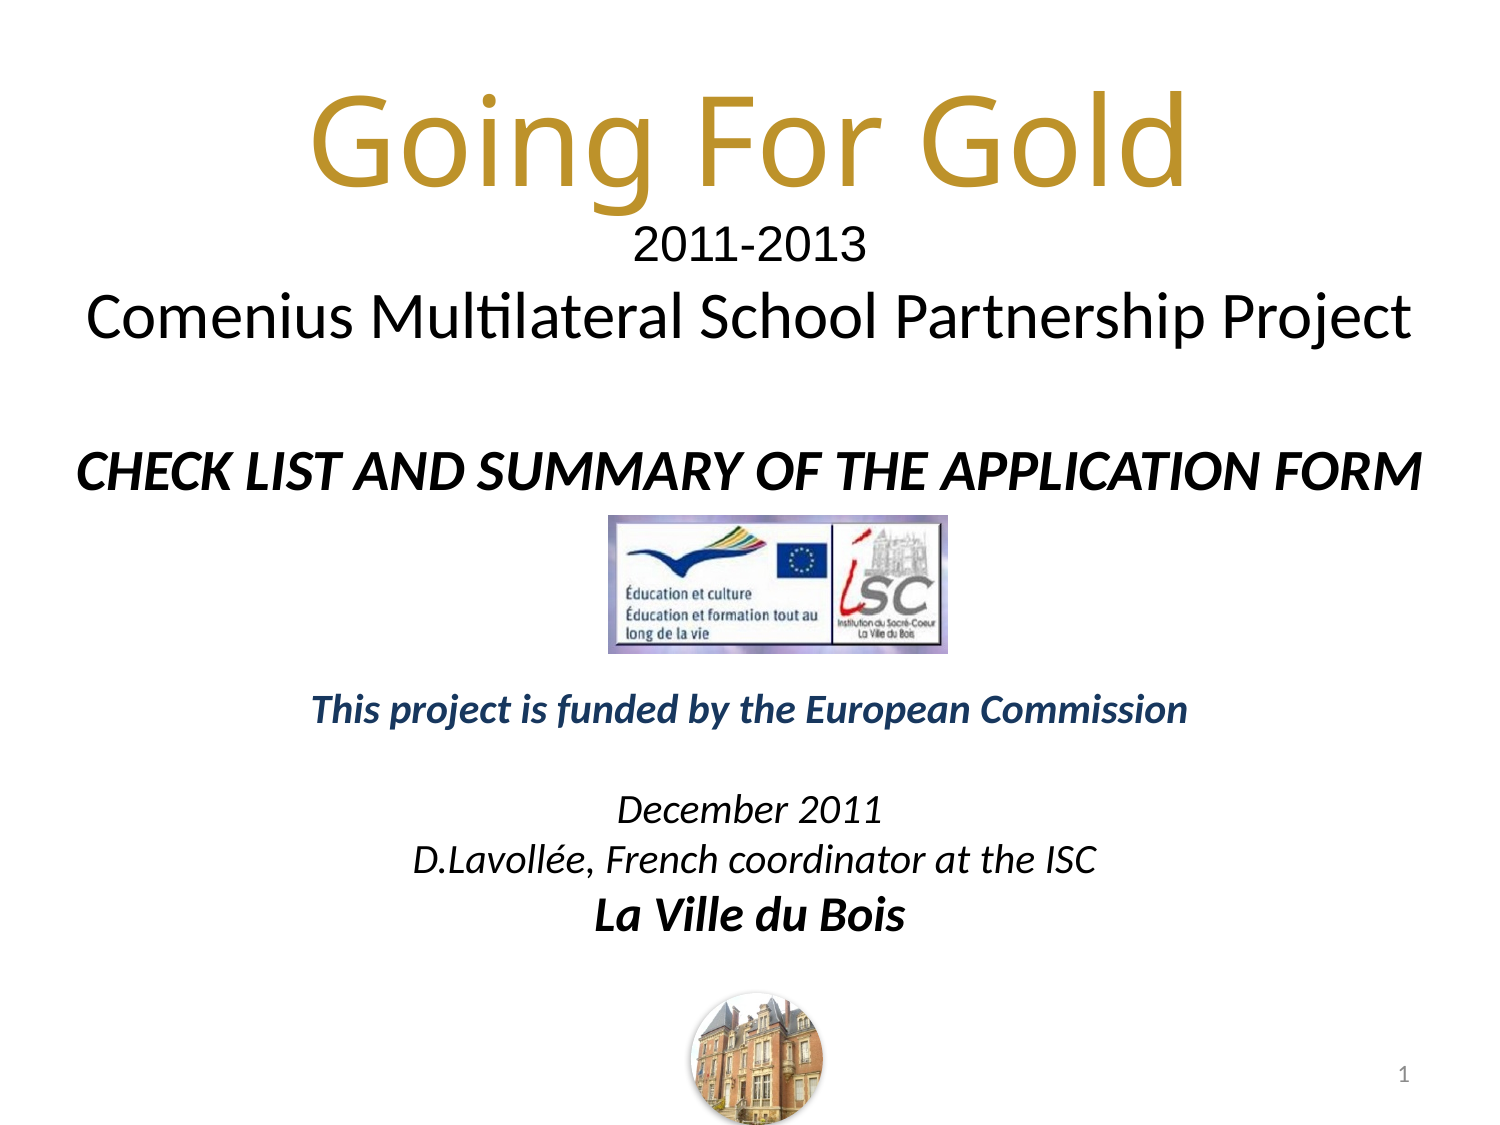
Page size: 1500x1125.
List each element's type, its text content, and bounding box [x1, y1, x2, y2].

slide_number 1 [1074, 1042, 1425, 1103]
text_box Going For Gold 2011-2013 Comenius Multilateral School Partnership Project CHECK LIST AND SUMMARY OF THE APPLICATION FORM This project is funded by the European Commission December 2011 D.Lavollée, French coordinator at the ISC La Ville du Bois [0, 54, 1500, 950]
picture [607, 514, 948, 655]
text_box [690, 993, 823, 1125]
